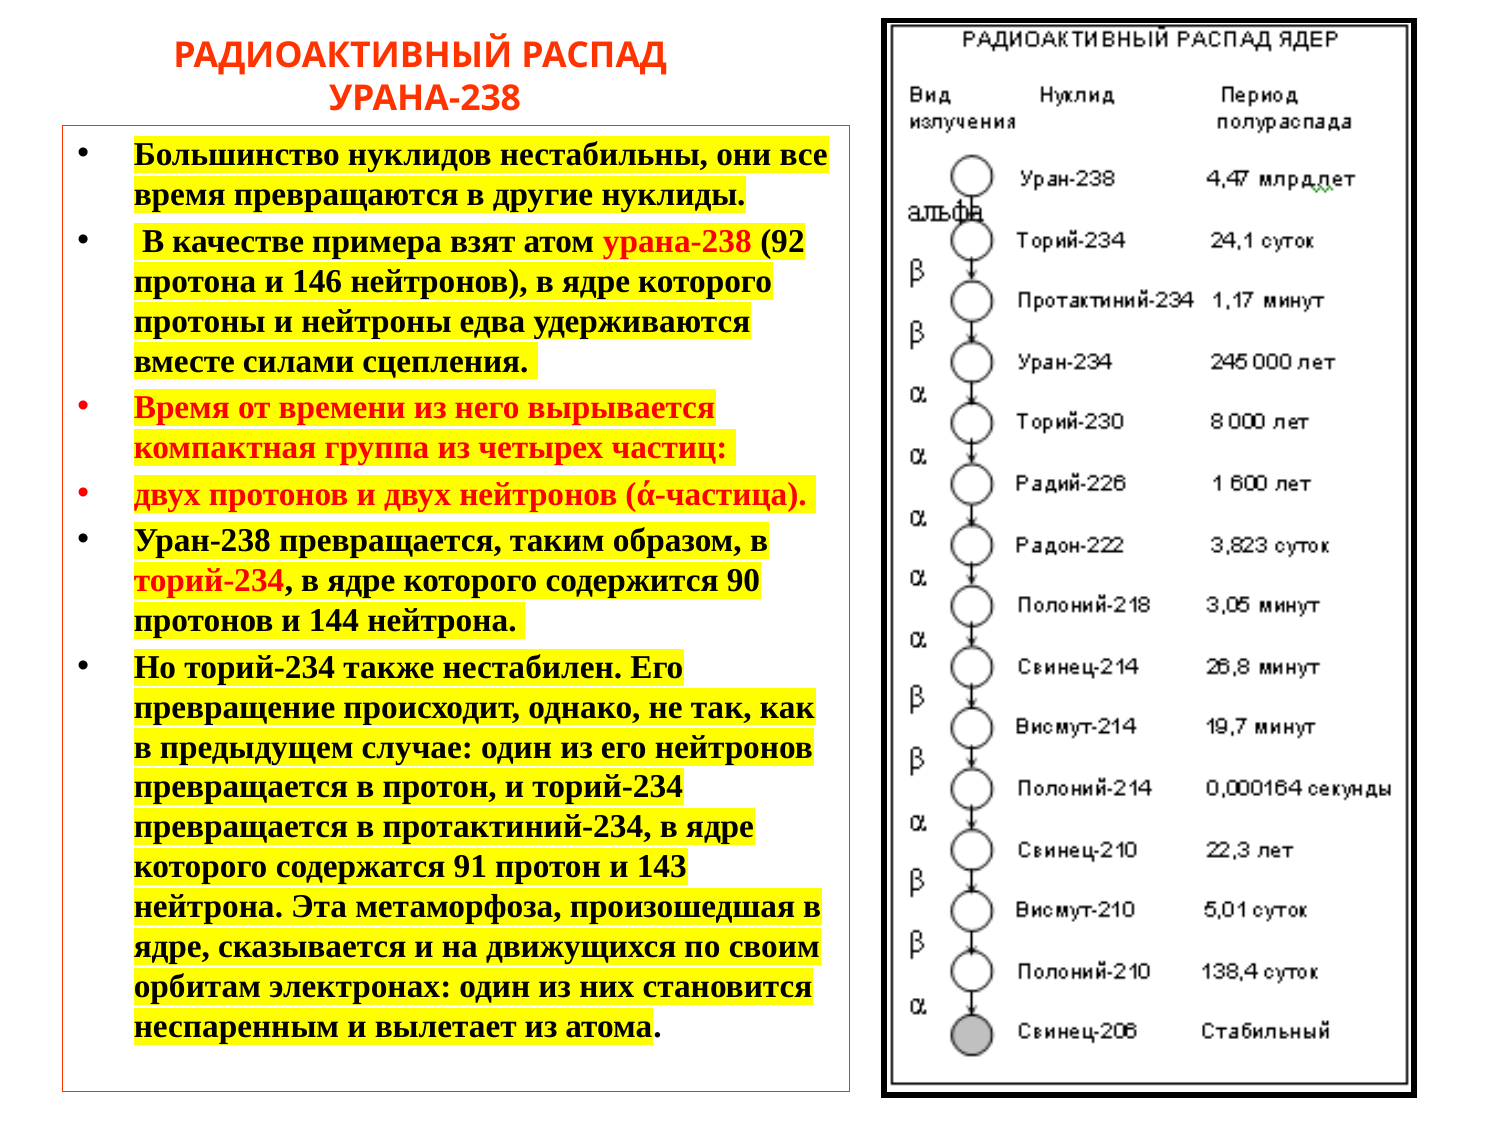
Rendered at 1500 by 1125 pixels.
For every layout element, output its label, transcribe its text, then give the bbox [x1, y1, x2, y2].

list Большинство нуклидов нестабильны, они все время превращаются в другие нуклиды. В качестве примера взят атом урана-238 (92 протона и 146 нейтронов), в ядре которого протоны и нейтроны едва удерживаются вместе силами сцепления. Время от времени из него вырывается компактная группа из четырех частиц: двух протонов и двух нейтронов (ά-частица). Уран-238 превращается, таким образом, в торий-234, в ядре которого содержится 90 протонов и 144 нейтрона. Но торий-234 также нестабилен. Его превращение происходит, однако, не так, как в предыдущем случае: один из его нейтронов превращается в протон, и торий-234 превращается в протактиний-234, в ядре которого содержатся 91 протон и 143 нейтрона. Эта метаморфоза, произошедшая в ядре, сказывается и на движущихся по своим орбитам электронах: один из них становится неспаренным и вылетает из атома. [62, 125, 850, 1092]
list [887, 23, 1411, 1093]
title РАДИОАКТИВНЫЙ РАСПАД УРАНА-238 [99, 23, 750, 125]
